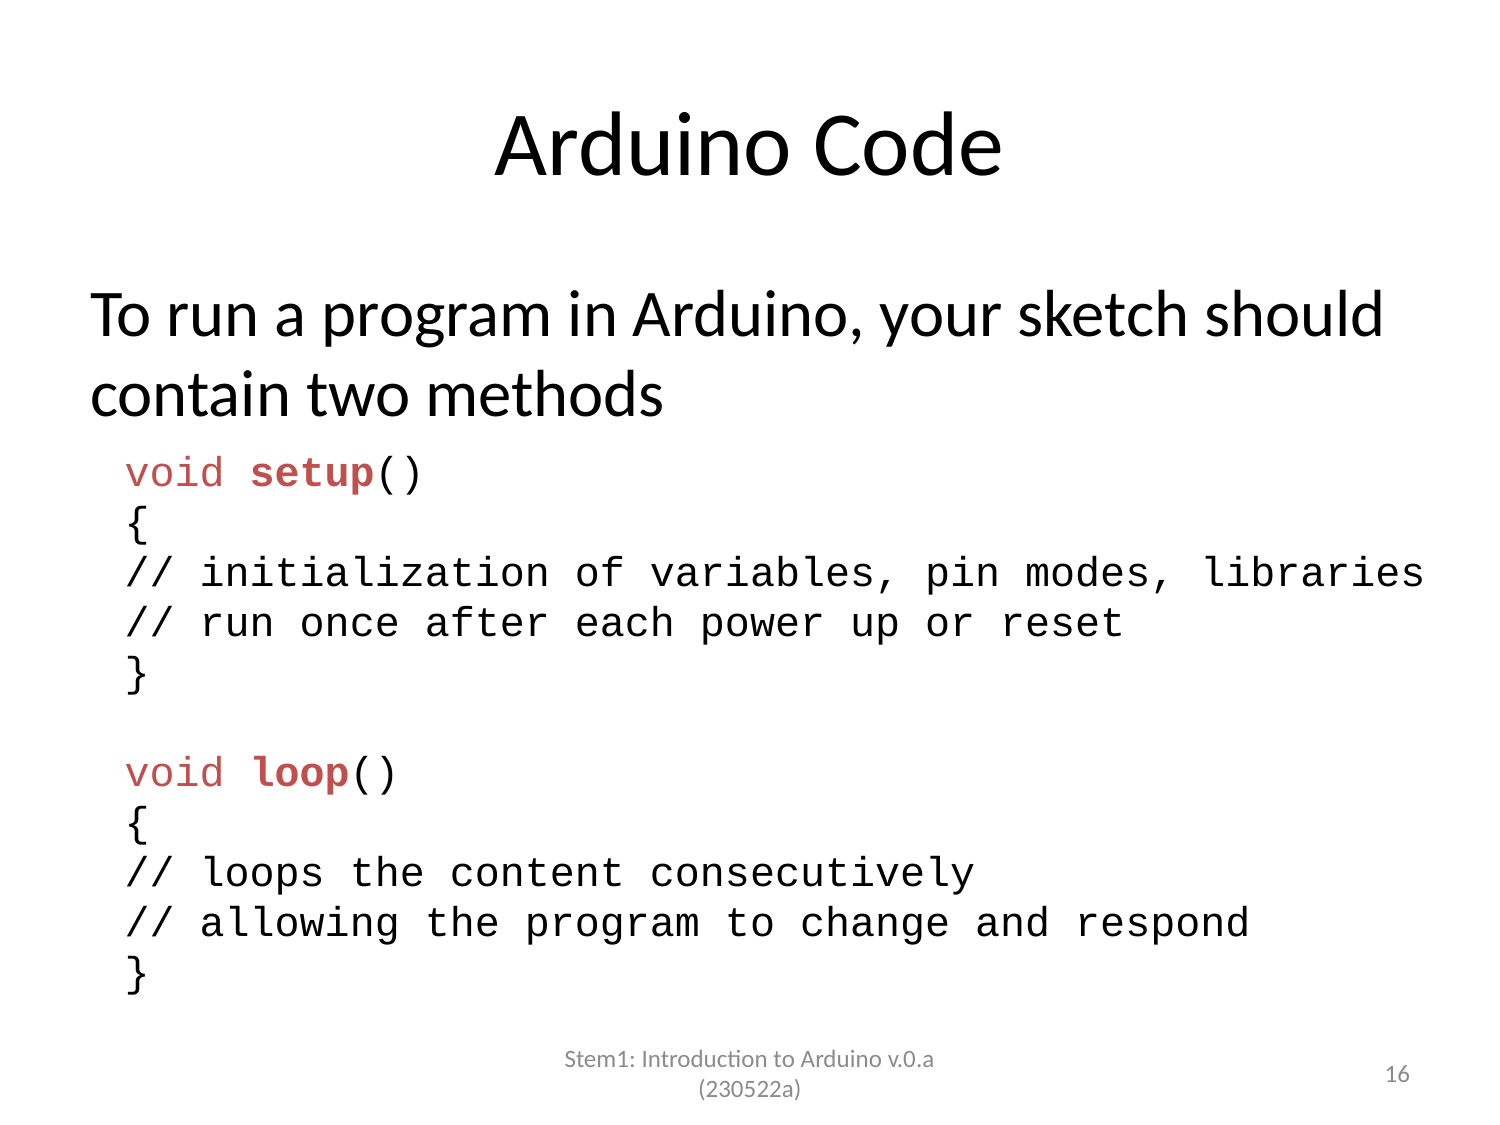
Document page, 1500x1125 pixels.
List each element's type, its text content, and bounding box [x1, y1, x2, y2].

footer Stem1: Introduction to Arduino v.0.a (230522a) [512, 1042, 988, 1103]
list To run a program in Arduino, your sketch should contain two methods [75, 262, 1425, 1005]
text_box void setup() { // initialization of variables, pin modes, libraries // run once after each power up or reset } void loop() { // loops the content consecutively // allowing the program to change and respond } [109, 437, 1440, 1003]
slide_number 16 [1074, 1042, 1425, 1103]
title Arduino Code [75, 45, 1425, 233]
